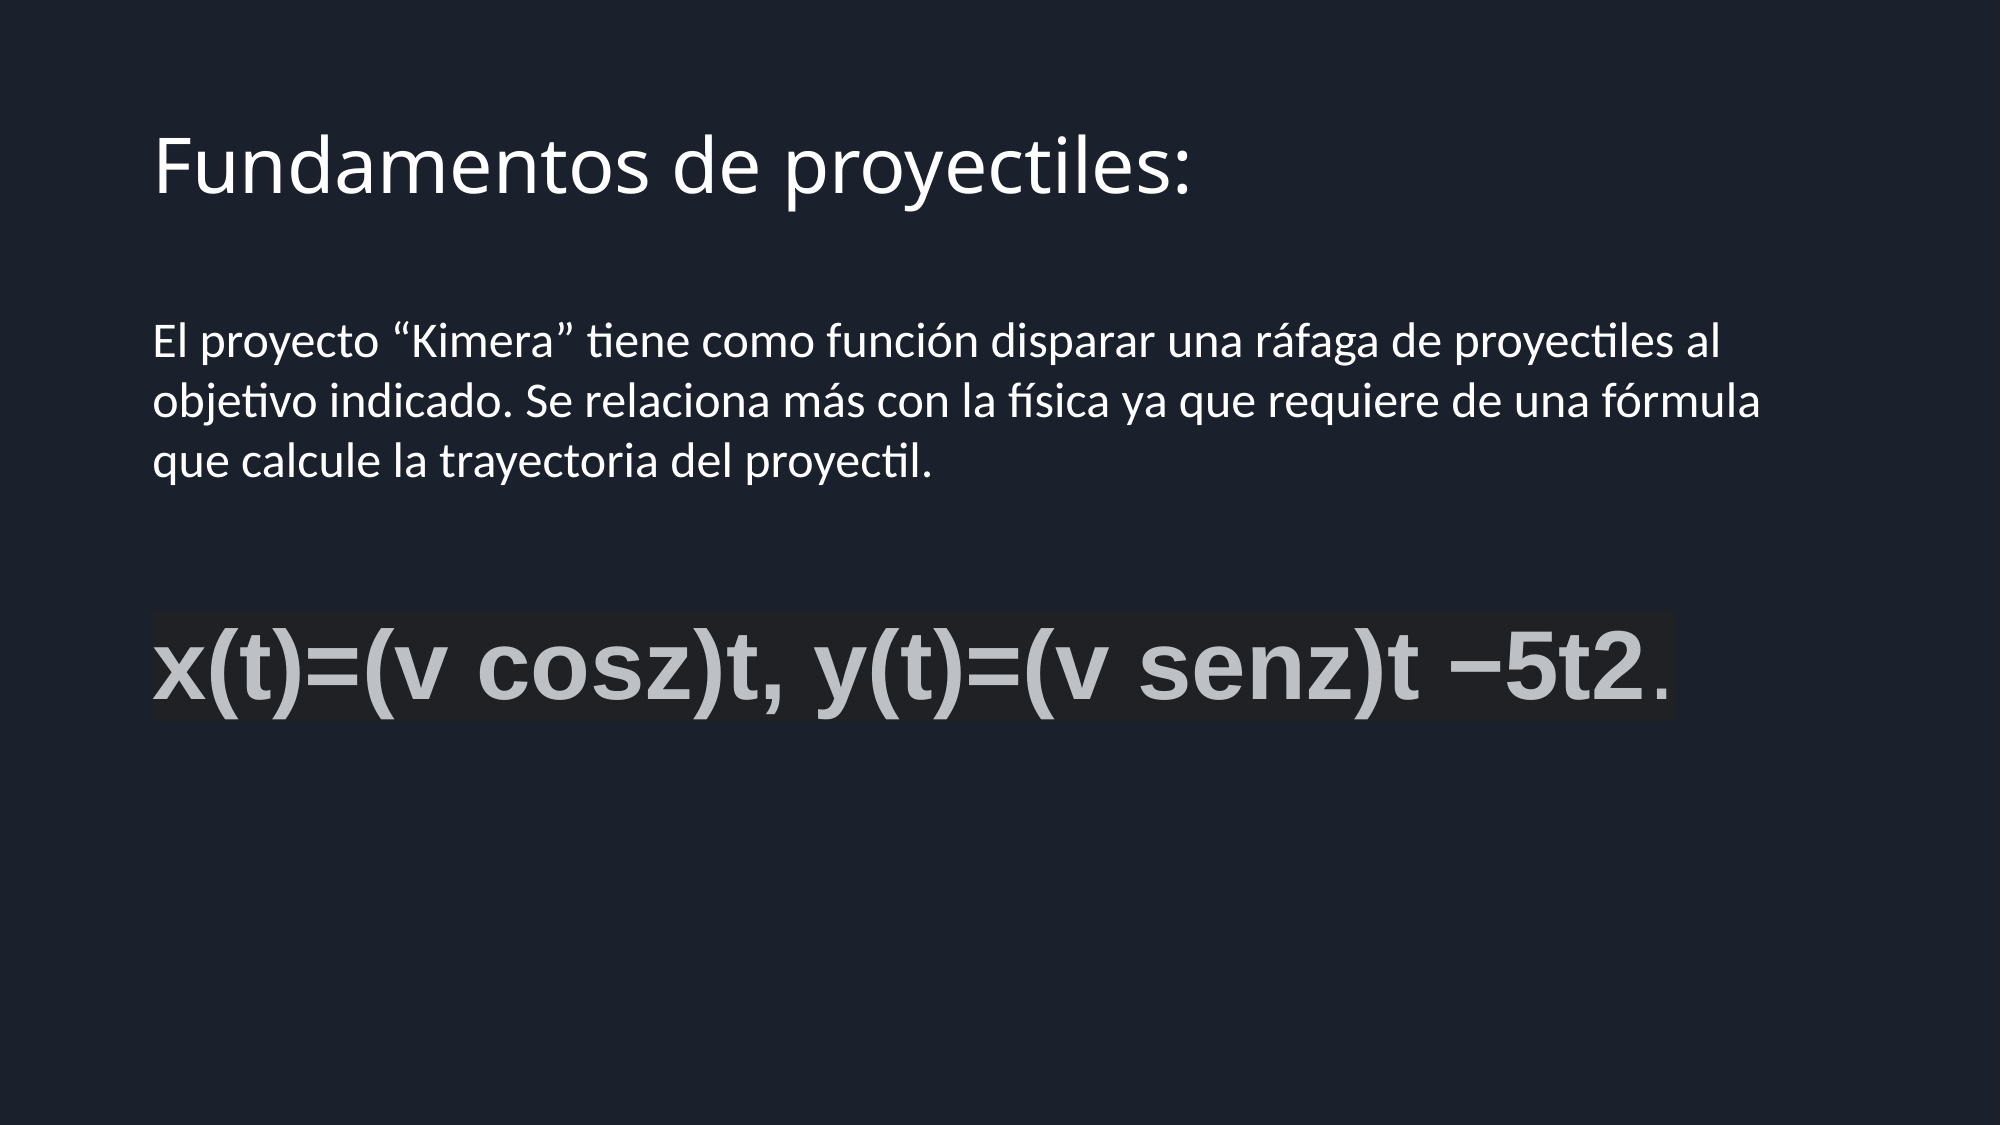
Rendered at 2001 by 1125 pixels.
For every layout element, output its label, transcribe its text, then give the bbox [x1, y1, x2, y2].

list El proyecto “Kimera” tiene como función disparar una ráfaga de proyectiles al objetivo indicado. Se relaciona más con la física ya que requiere de una fórmula que calcule la trayectoria del proyectil. x(t)=(v cosz)t, y(t)=(v senz)t −5t2. [137, 299, 1863, 1014]
title Fundamentos de proyectiles: [137, 59, 1863, 278]
